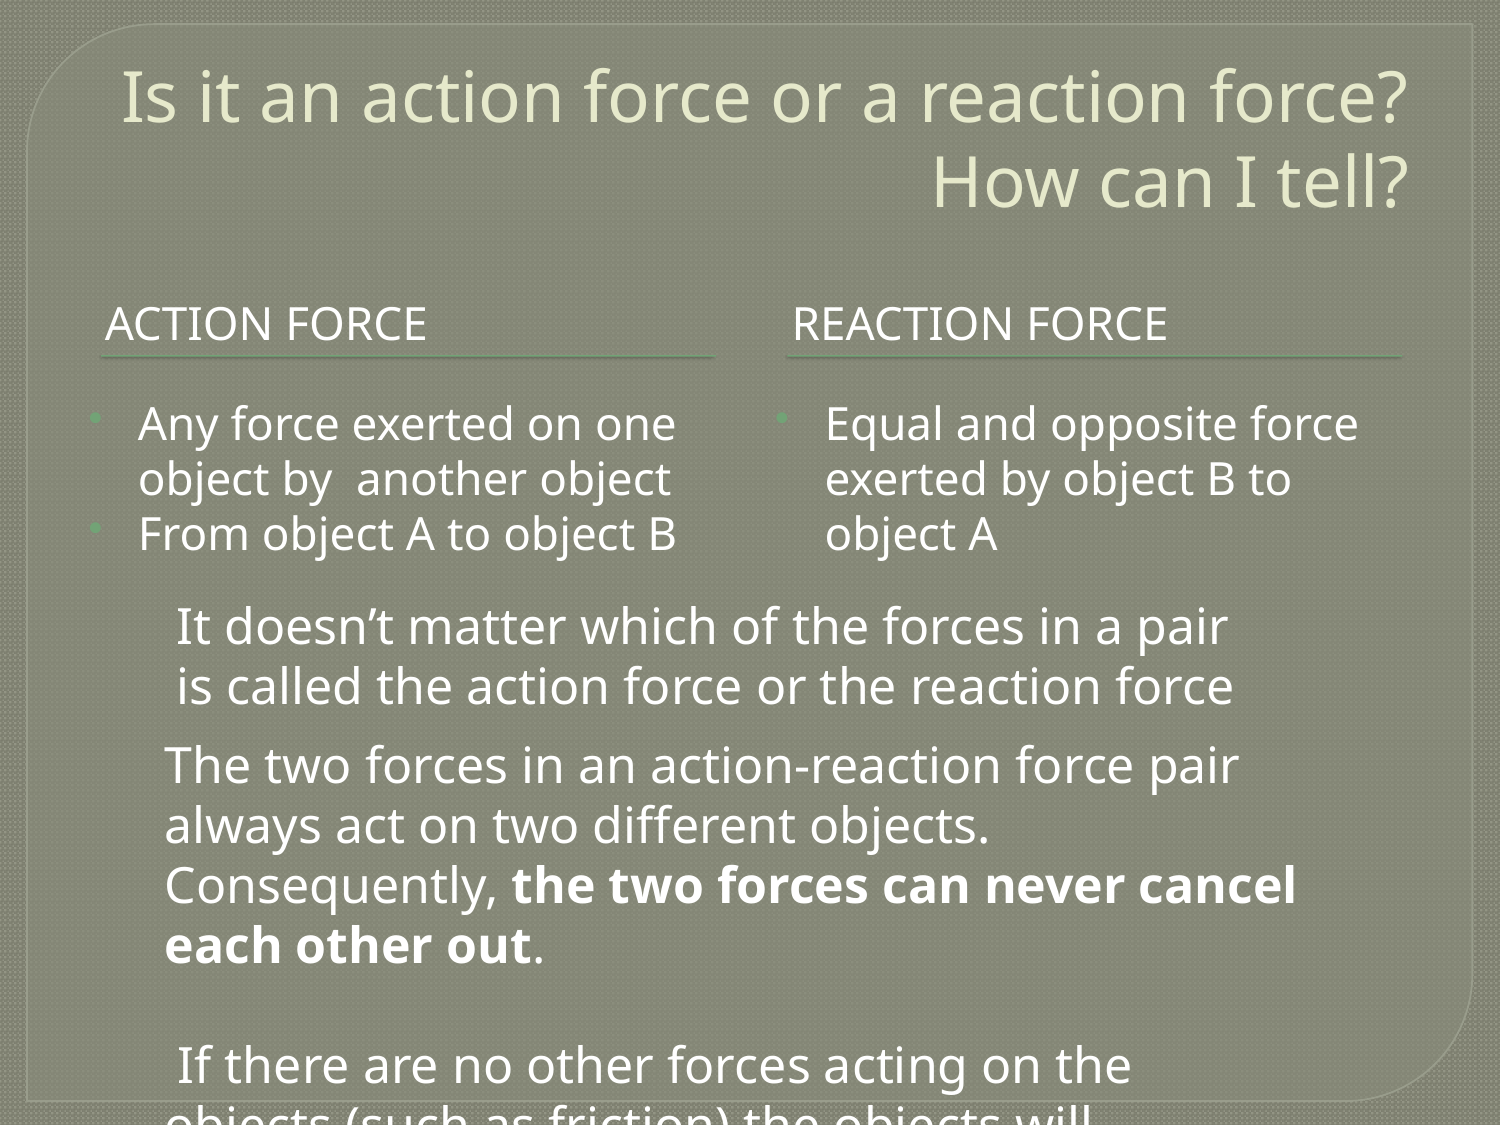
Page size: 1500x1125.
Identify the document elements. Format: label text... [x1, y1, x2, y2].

list Action Force [75, 251, 738, 357]
text_box The two forces in an action-reaction force pair always act on two different objects. Consequently, the two forces can never cancel each other out. If there are no other forces acting on the objects (such as friction) the objects will accelerate. [150, 726, 1325, 1125]
list Equal and opposite force exerted by object B to object A [761, 387, 1425, 1035]
list ReAction Force [761, 251, 1425, 357]
list Any force exerted on one object by another object From object A to object B [75, 387, 738, 1035]
title Is it an action force or a reaction force? How can I tell? [75, 41, 1425, 229]
text_box It doesn’t matter which of the forces in a pair is called the action force or the reaction force [161, 587, 1263, 723]
